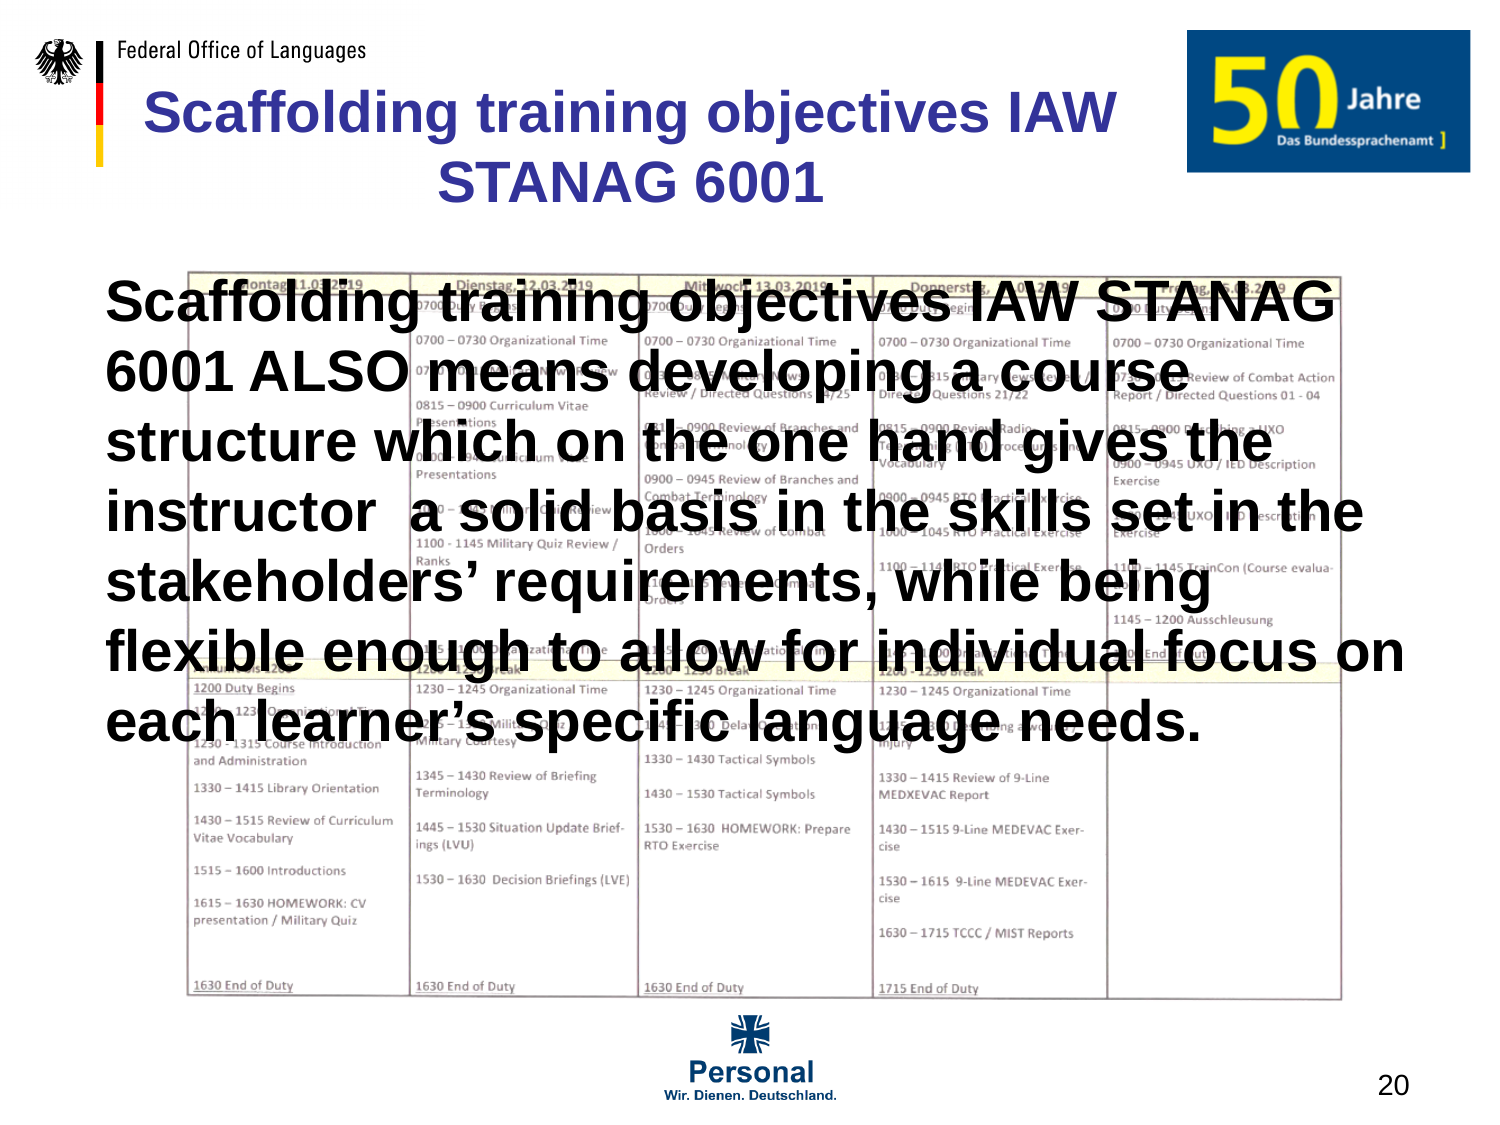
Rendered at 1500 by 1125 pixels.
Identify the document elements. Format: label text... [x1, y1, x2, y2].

picture [182, 266, 1348, 1009]
picture [1187, 30, 1471, 173]
title Scaffolding training objectives IAW STANAG 6001 [75, 66, 1188, 179]
slide_number 20 [1074, 1058, 1425, 1125]
picture [664, 1015, 836, 1100]
picture [0, 0, 425, 209]
list Scaffolding training objectives IAW STANAG 6001 ALSO means developing a course structure which on the one hand gives the instructor a solid basis in the skills set in the stakeholders’ requirements, while being flexible enough to allow for individual focus on each learner’s specific language needs. [90, 255, 1441, 551]
